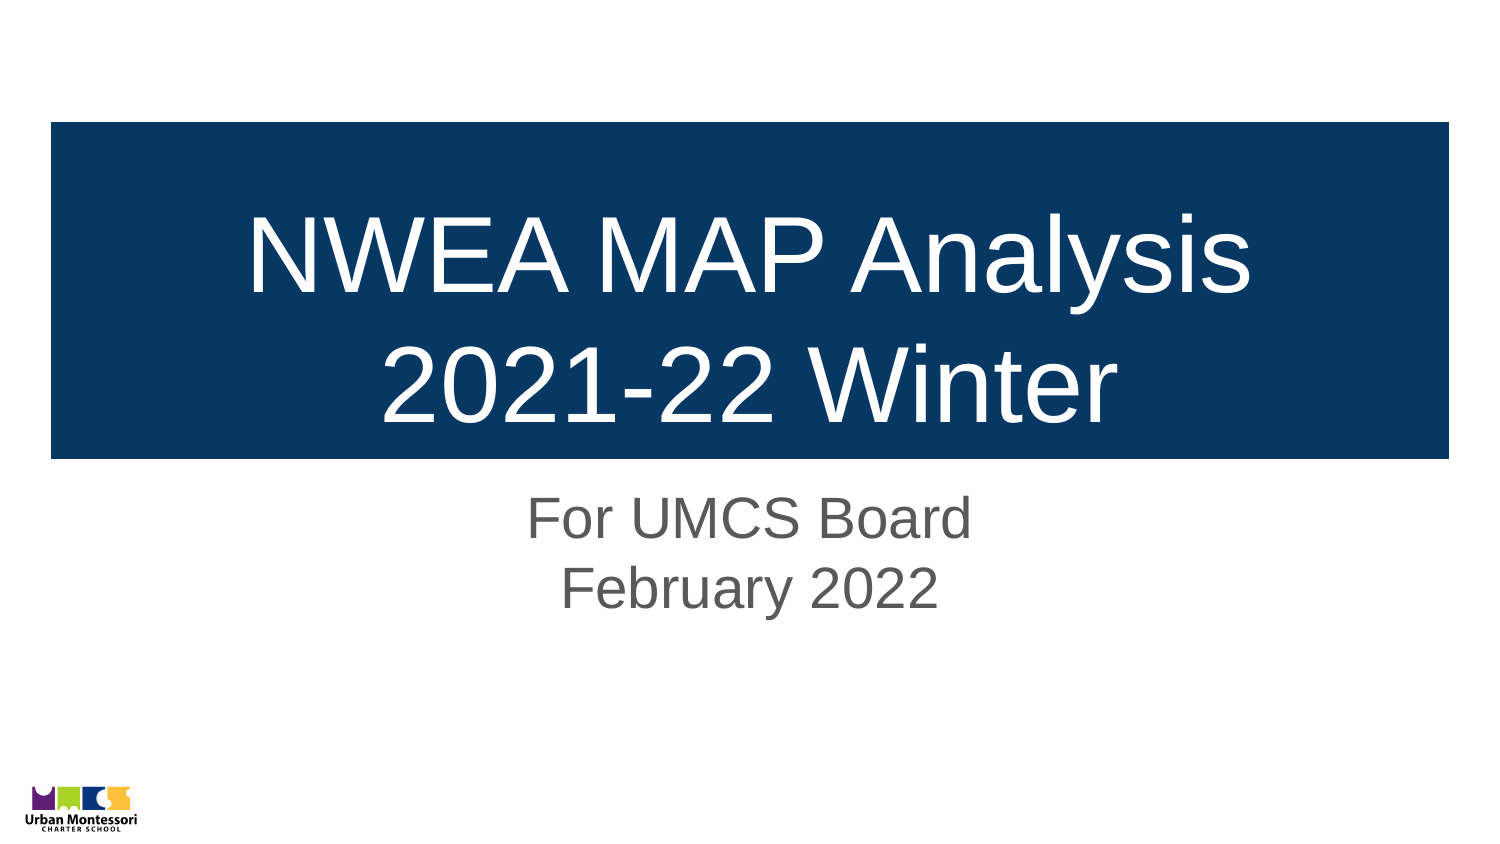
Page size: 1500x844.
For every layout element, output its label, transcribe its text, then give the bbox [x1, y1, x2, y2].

subtitle For UMCS Board February 2022 [51, 464, 1449, 595]
picture [24, 786, 137, 832]
title NWEA MAP Analysis 2021-22 Winter [51, 122, 1449, 459]
